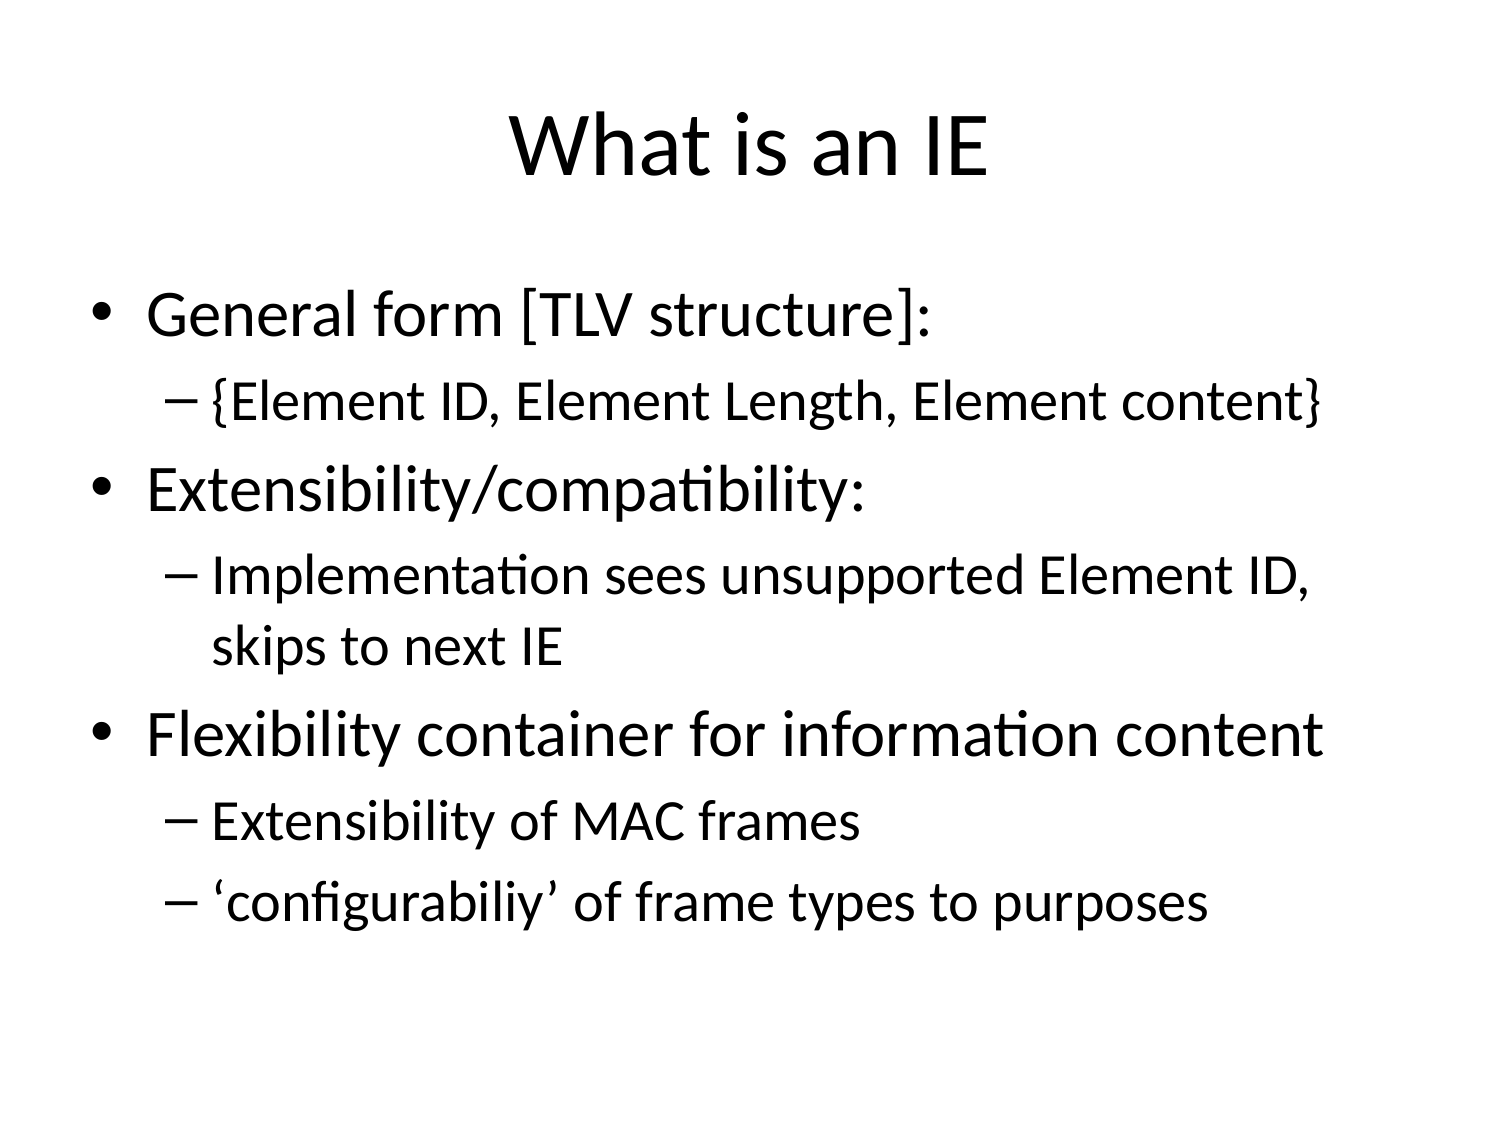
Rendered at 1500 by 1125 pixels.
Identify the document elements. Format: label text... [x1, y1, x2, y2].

list General form [TLV structure]: {Element ID, Element Length, Element content} Extensibility/compatibility: Implementation sees unsupported Element ID, skips to next IE Flexibility container for information content Extensibility of MAC frames ‘configurabiliy’ of frame types to purposes [75, 262, 1425, 1005]
title What is an IE [75, 45, 1425, 233]
